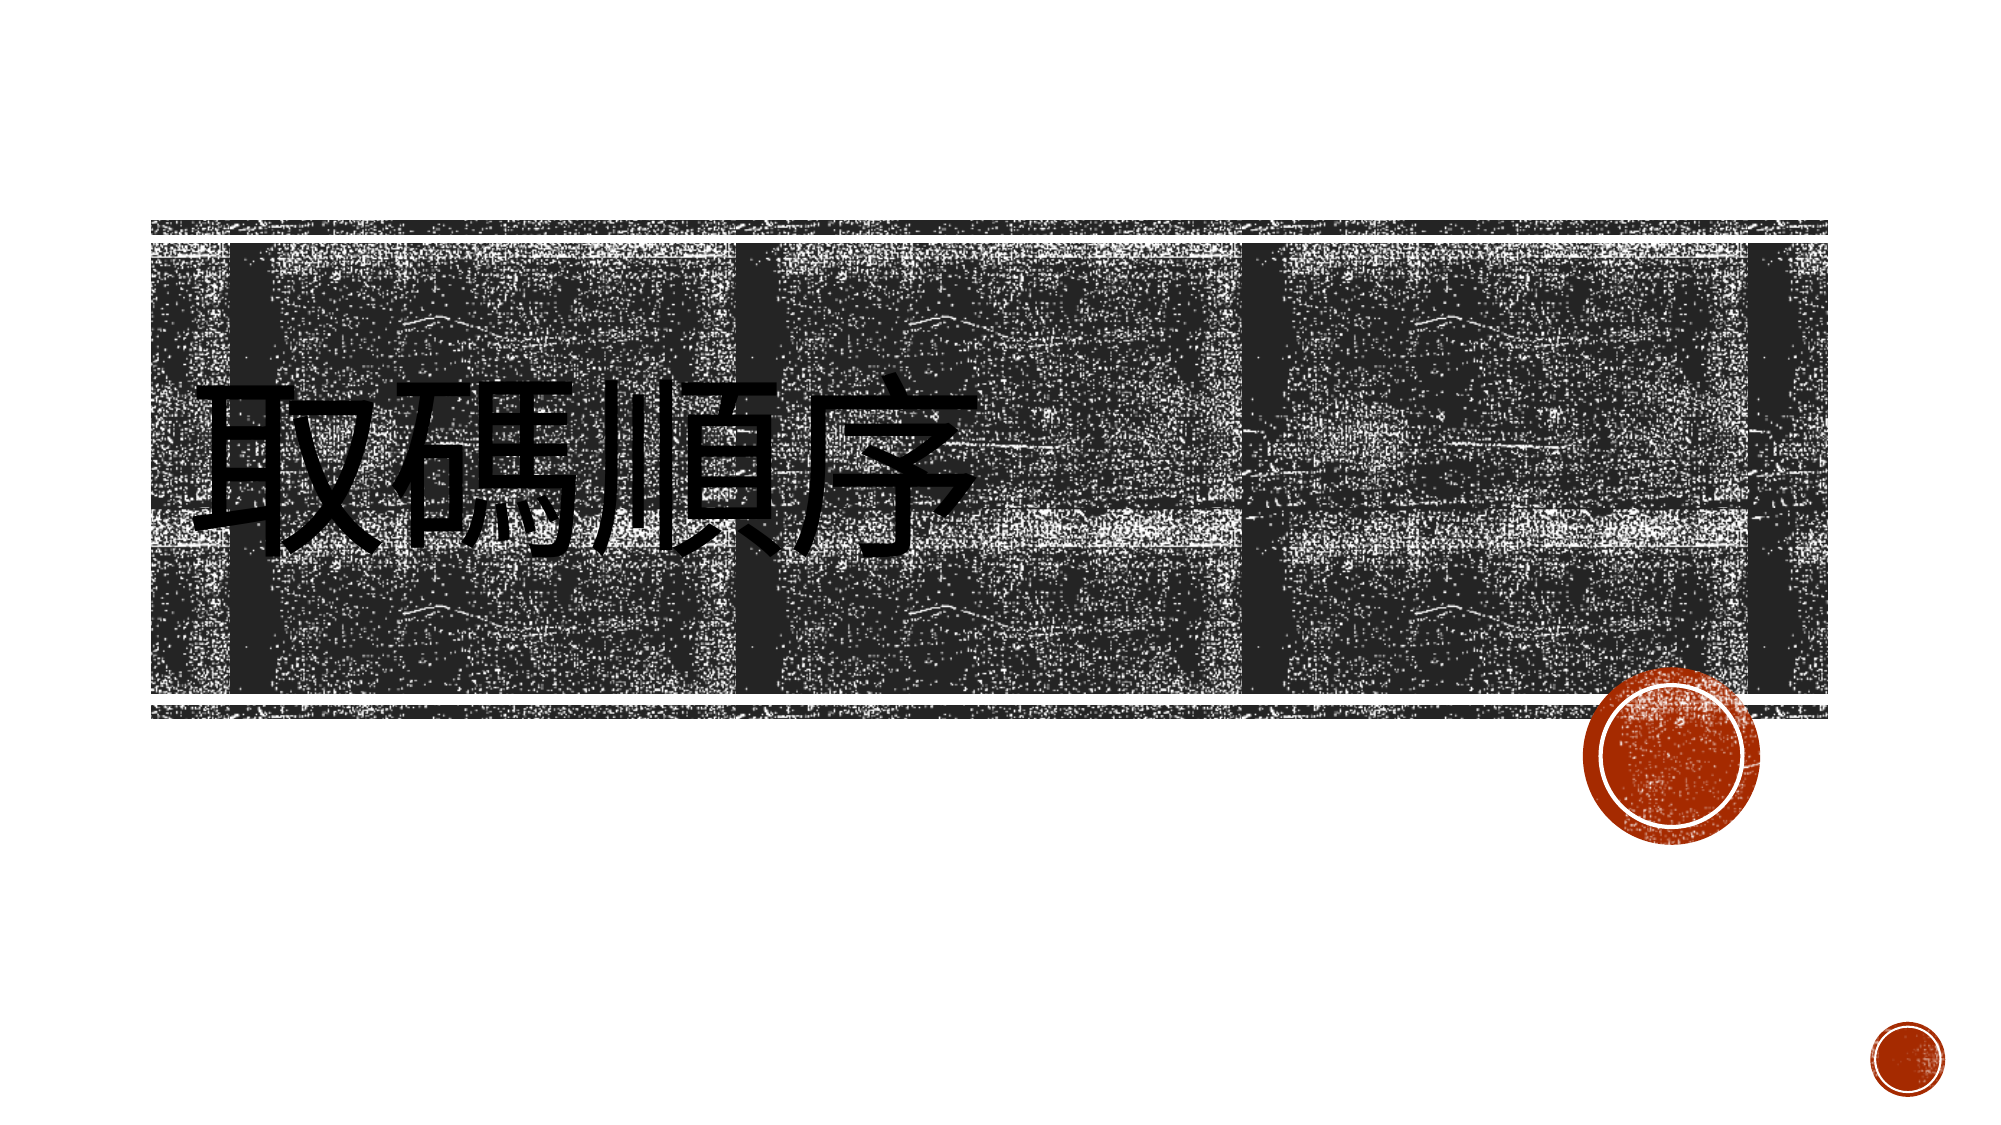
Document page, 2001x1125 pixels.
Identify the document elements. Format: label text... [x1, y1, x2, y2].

title 取碼順序 [172, 234, 1808, 733]
